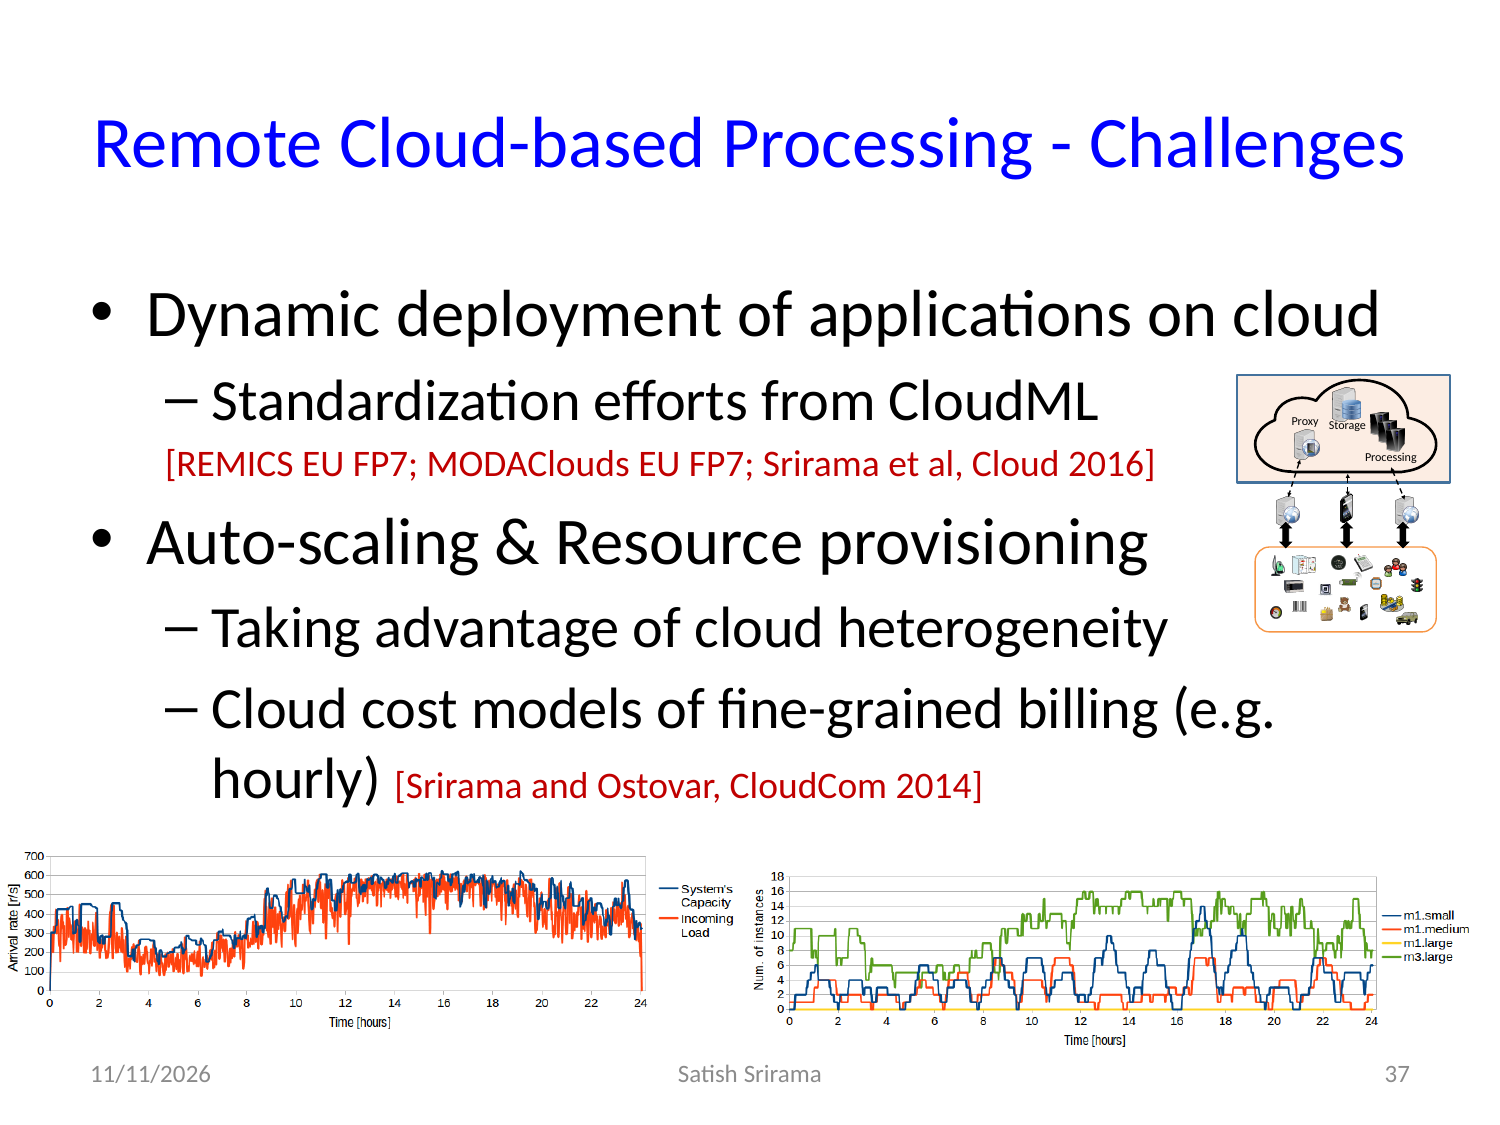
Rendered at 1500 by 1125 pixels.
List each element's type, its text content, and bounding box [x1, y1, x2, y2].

list Dynamic deployment of applications on cloud Standardization efforts from CloudML [REMICS EU FP7; MODAClouds EU FP7; Srirama et al, Cloud 2016] Auto-scaling & Resource provisioning Taking advantage of cloud heterogeneity Cloud cost models of fine-grained billing (e.g. hourly) [Srirama and Ostovar, CloudCom 2014] [75, 262, 1425, 1005]
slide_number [75, 1042, 425, 1103]
text_box [1235, 373, 1452, 485]
picture [1253, 378, 1438, 633]
slide_number 37 [1074, 1058, 1425, 1103]
title Remote Cloud-based Processing - Challenges [75, 45, 1425, 233]
picture [4, 840, 738, 1033]
footer Satish Srirama [512, 1042, 988, 1103]
picture [749, 863, 1473, 1051]
